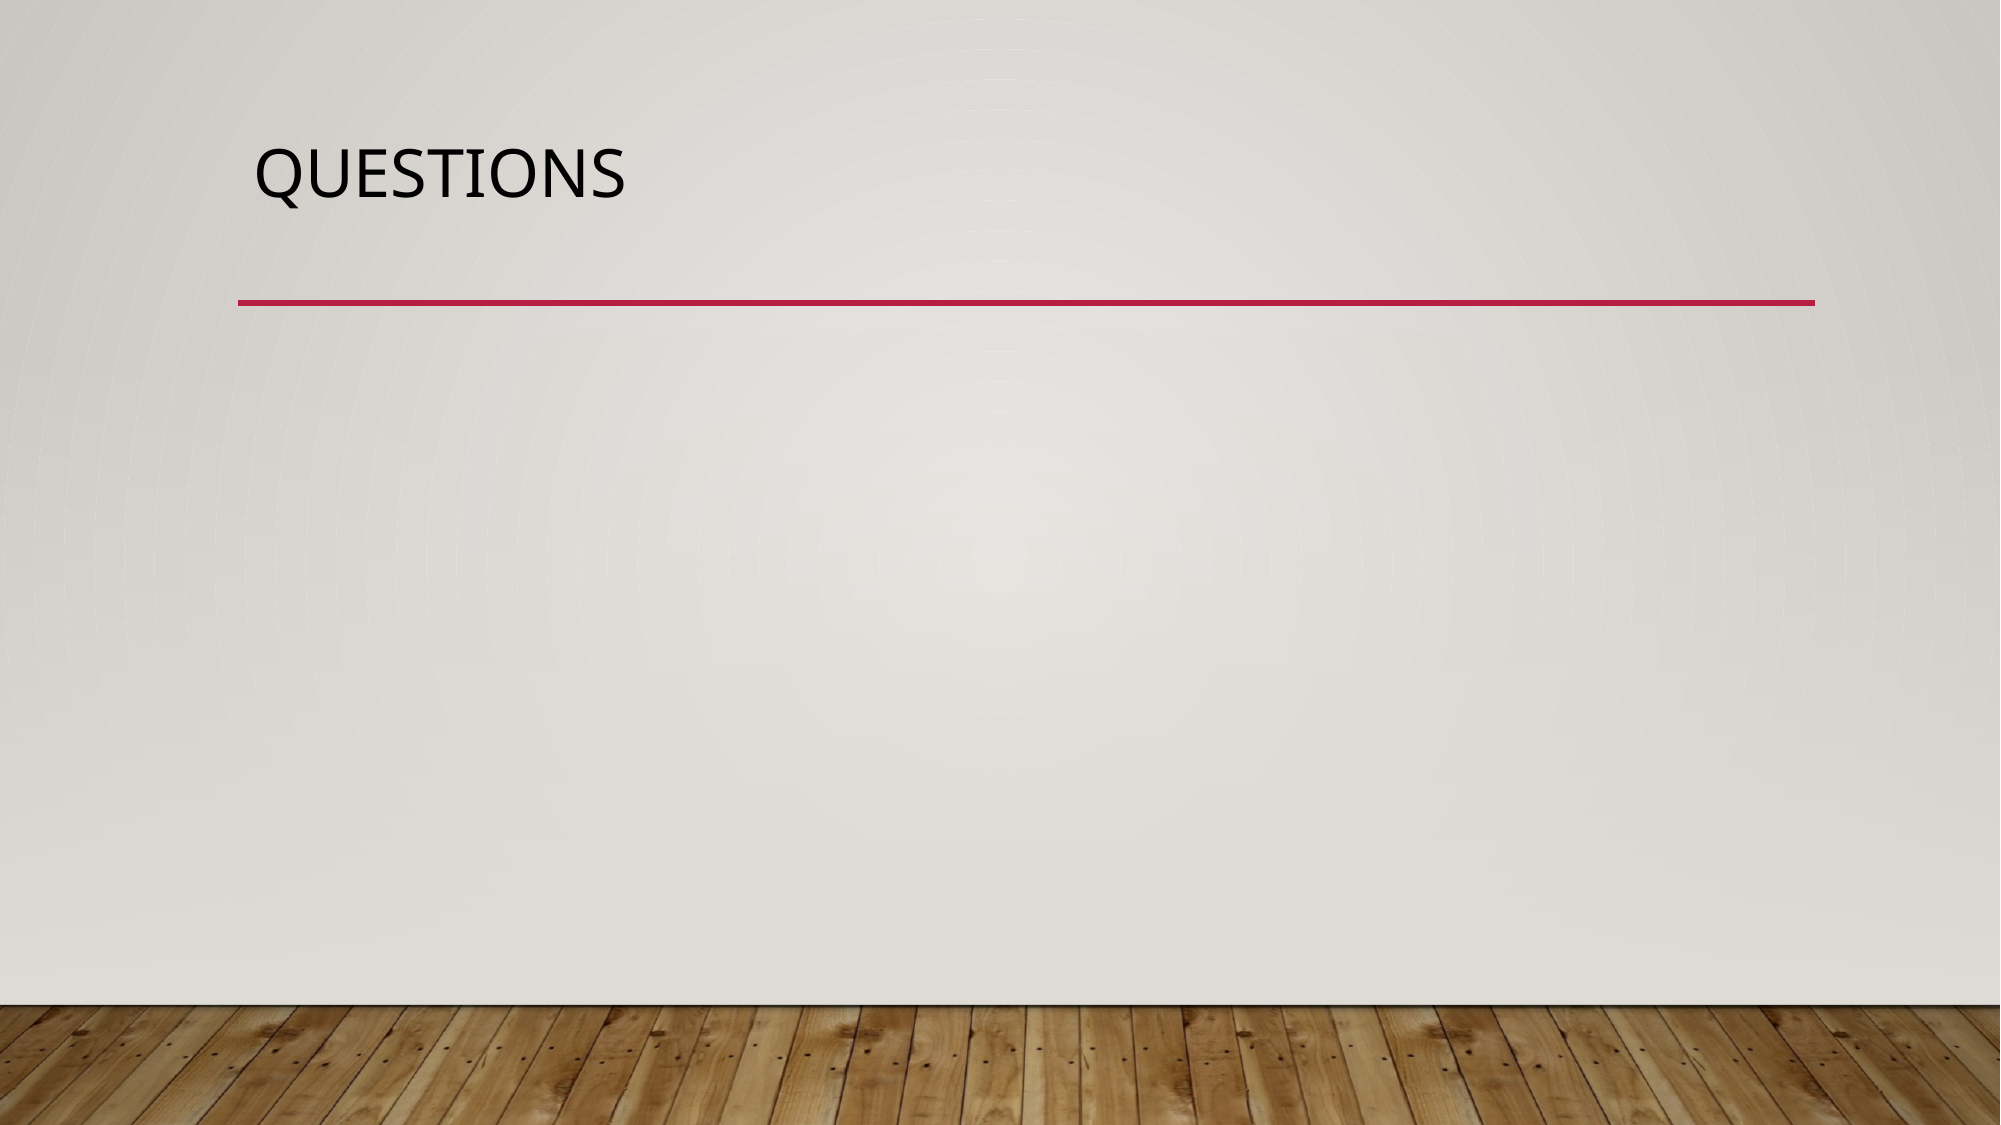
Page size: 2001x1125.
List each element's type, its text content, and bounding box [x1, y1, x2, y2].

title questions [238, 131, 1814, 305]
picture [0, 1005, 2000, 1125]
